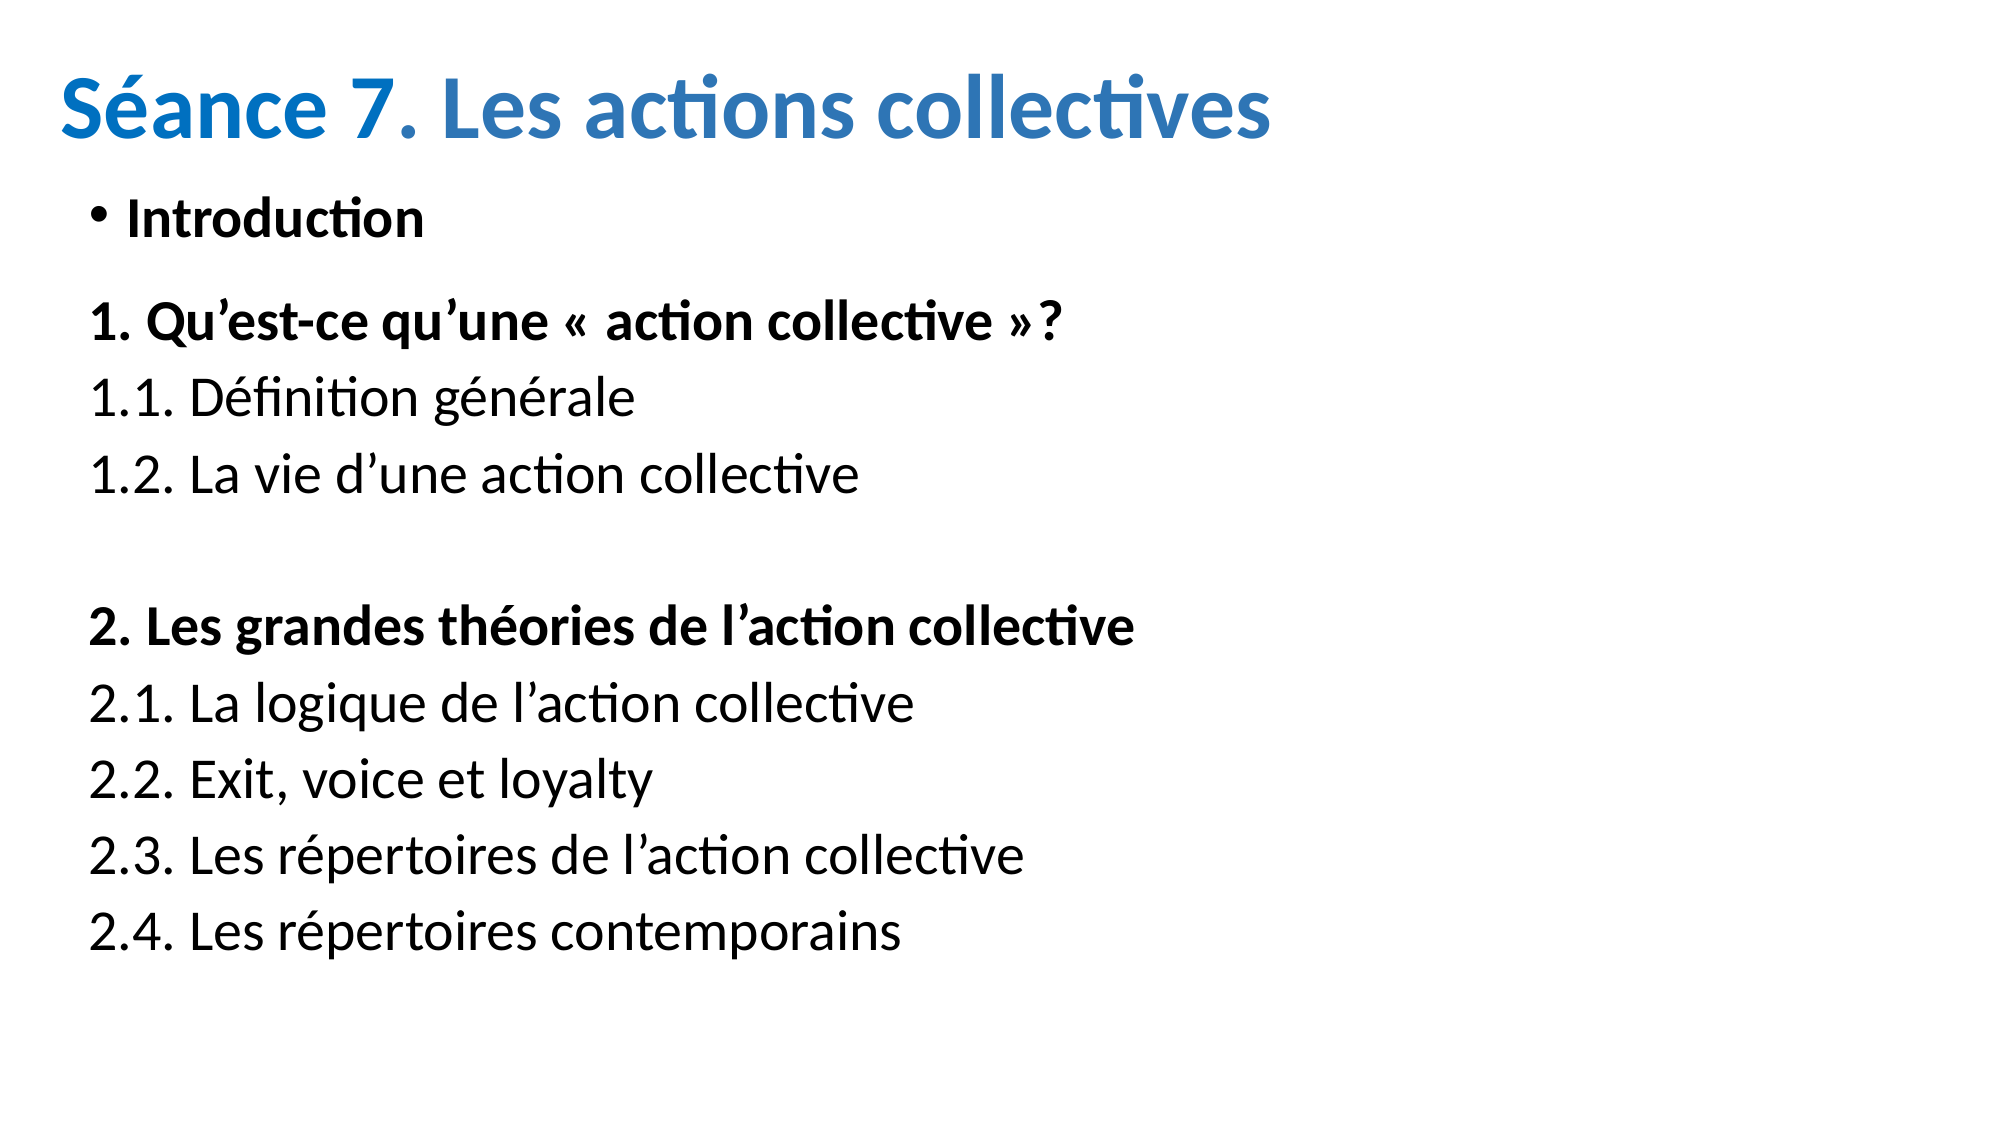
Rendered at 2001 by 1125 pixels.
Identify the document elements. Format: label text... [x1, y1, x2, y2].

list Introduction 1. Qu’est-ce qu’une « action collective »? 1.1. Définition générale 1.2. La vie d’une action collective 2. Les grandes théories de l’action collective 2.1. La logique de l’action collective 2.2. Exit, voice et loyalty 2.3. Les répertoires de l’action collective 2.4. Les répertoires contemporains [73, 185, 2000, 1096]
title Séance 7. Les actions collectives [45, 0, 1953, 218]
